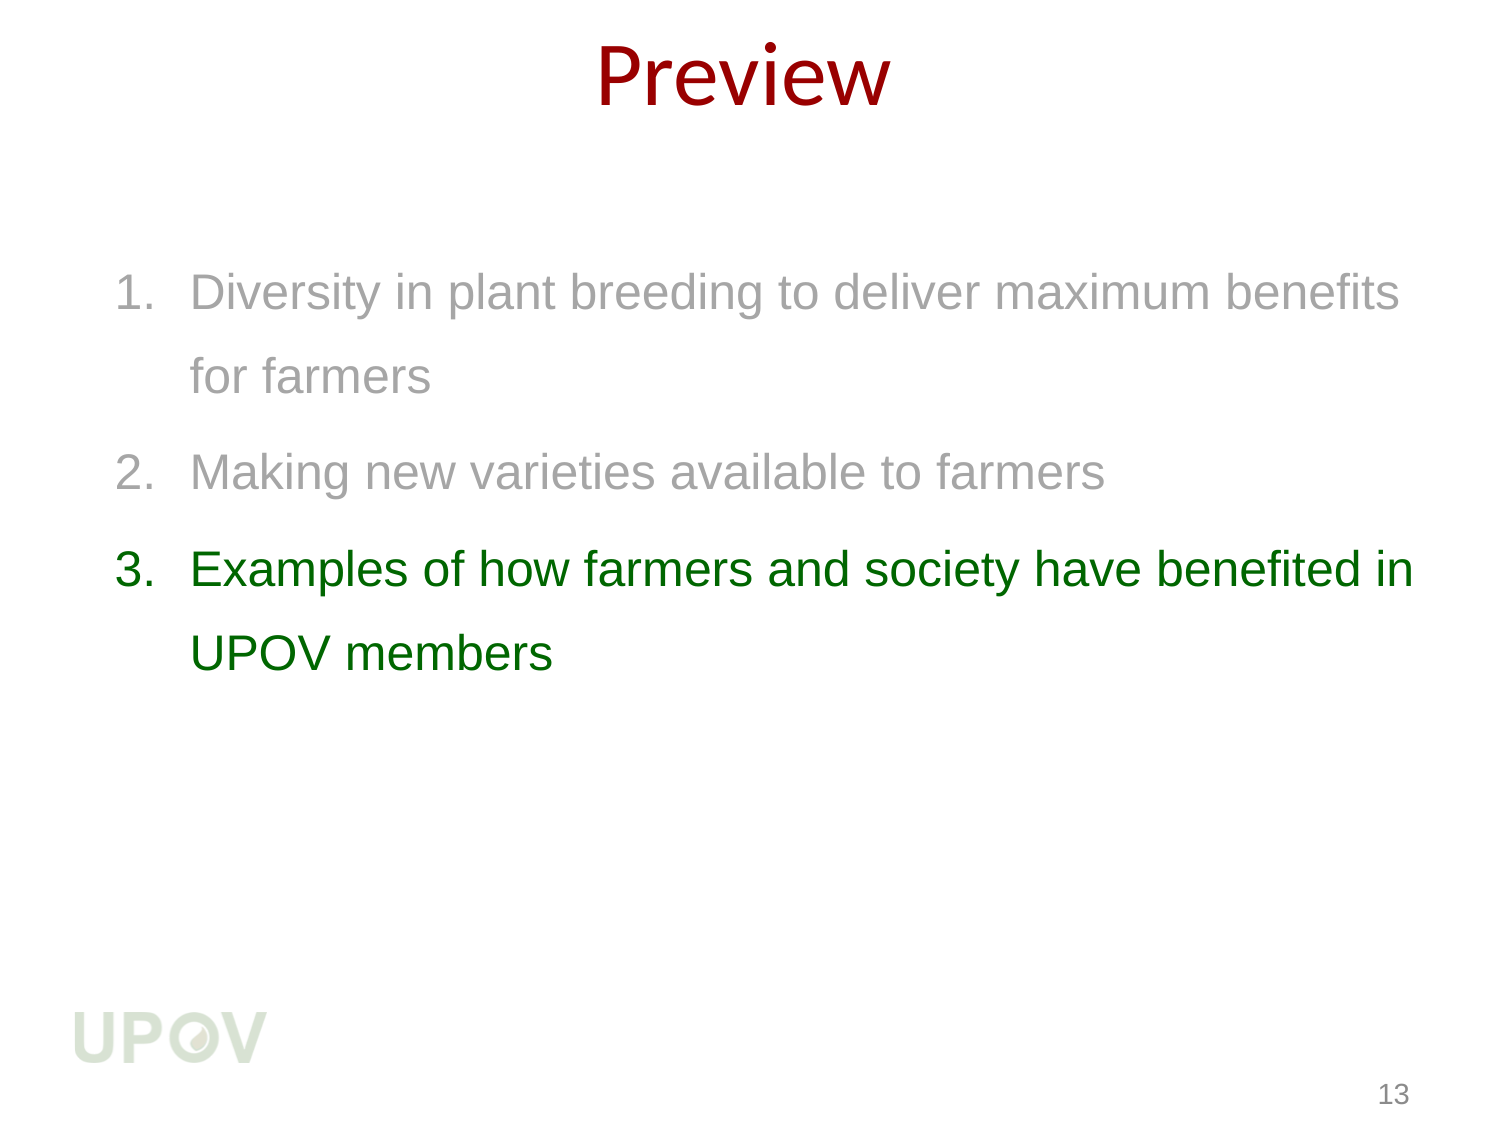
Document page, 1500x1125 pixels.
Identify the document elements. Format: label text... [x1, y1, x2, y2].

text_box Diversity in plant breeding to deliver maximum benefits for farmers Making new varieties available to farmers Examples of how farmers and society have benefited in UPOV members [99, 149, 1463, 863]
slide_number 13 [1074, 1062, 1425, 1123]
title Preview [150, 0, 1338, 149]
